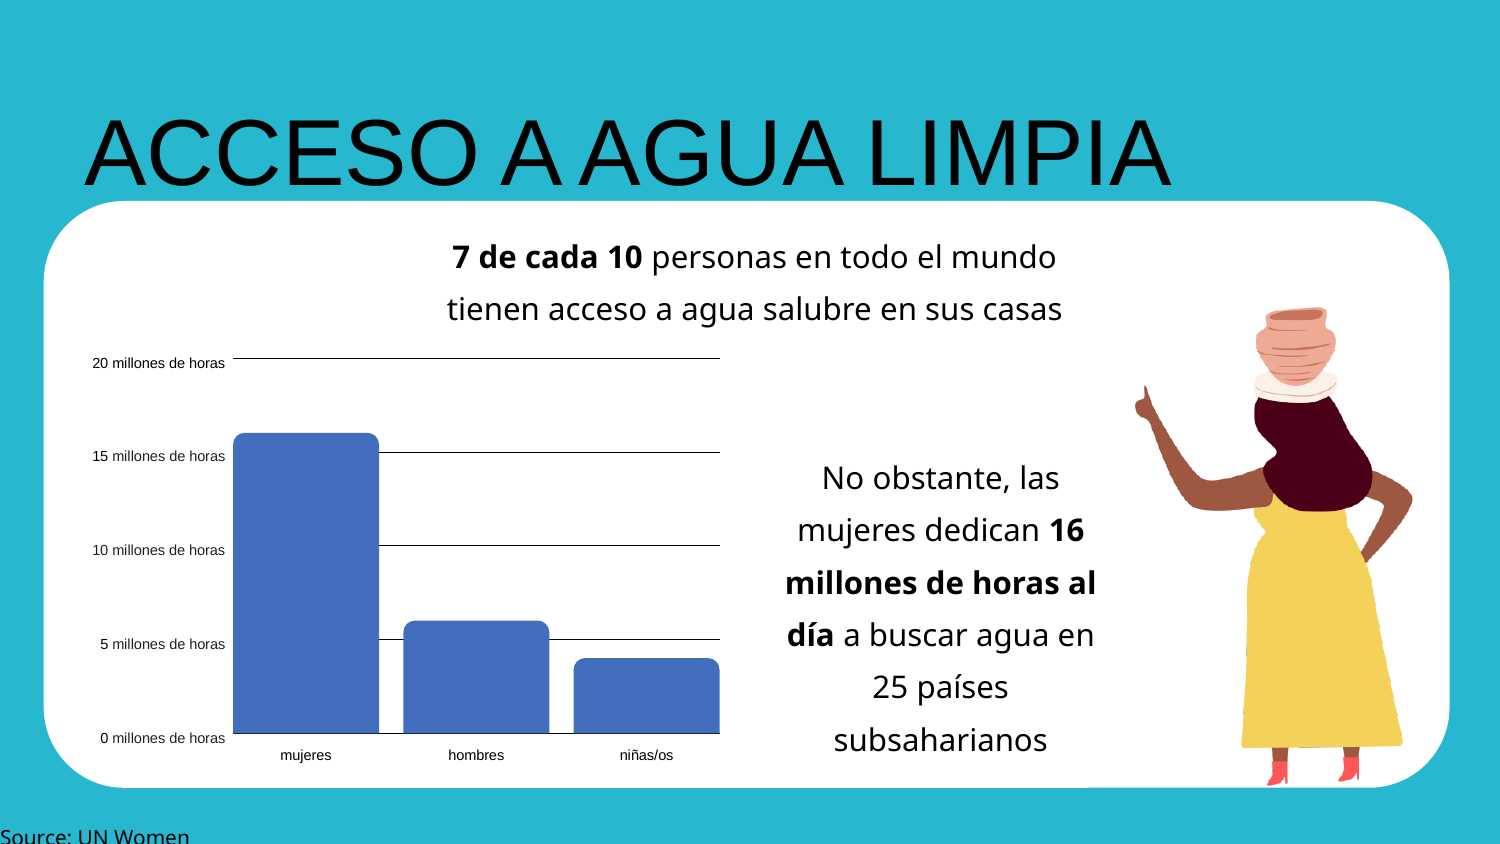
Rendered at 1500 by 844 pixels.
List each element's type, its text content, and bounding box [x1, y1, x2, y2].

text_box No obstante, las mujeres dedican 16 millones de horas al día a buscar agua en 25 países subsaharianos [773, 443, 1108, 661]
text_box Source: UN Women [0, 815, 316, 844]
picture [1133, 307, 1416, 788]
text_box 7 de cada 10 personas en todo el mundo tienen acceso a agua salubre en sus casas [401, 222, 1109, 308]
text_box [84, 346, 720, 760]
text_box [44, 201, 1449, 788]
text_box ACCESO A AGUA LIMPIA [84, 47, 1196, 175]
